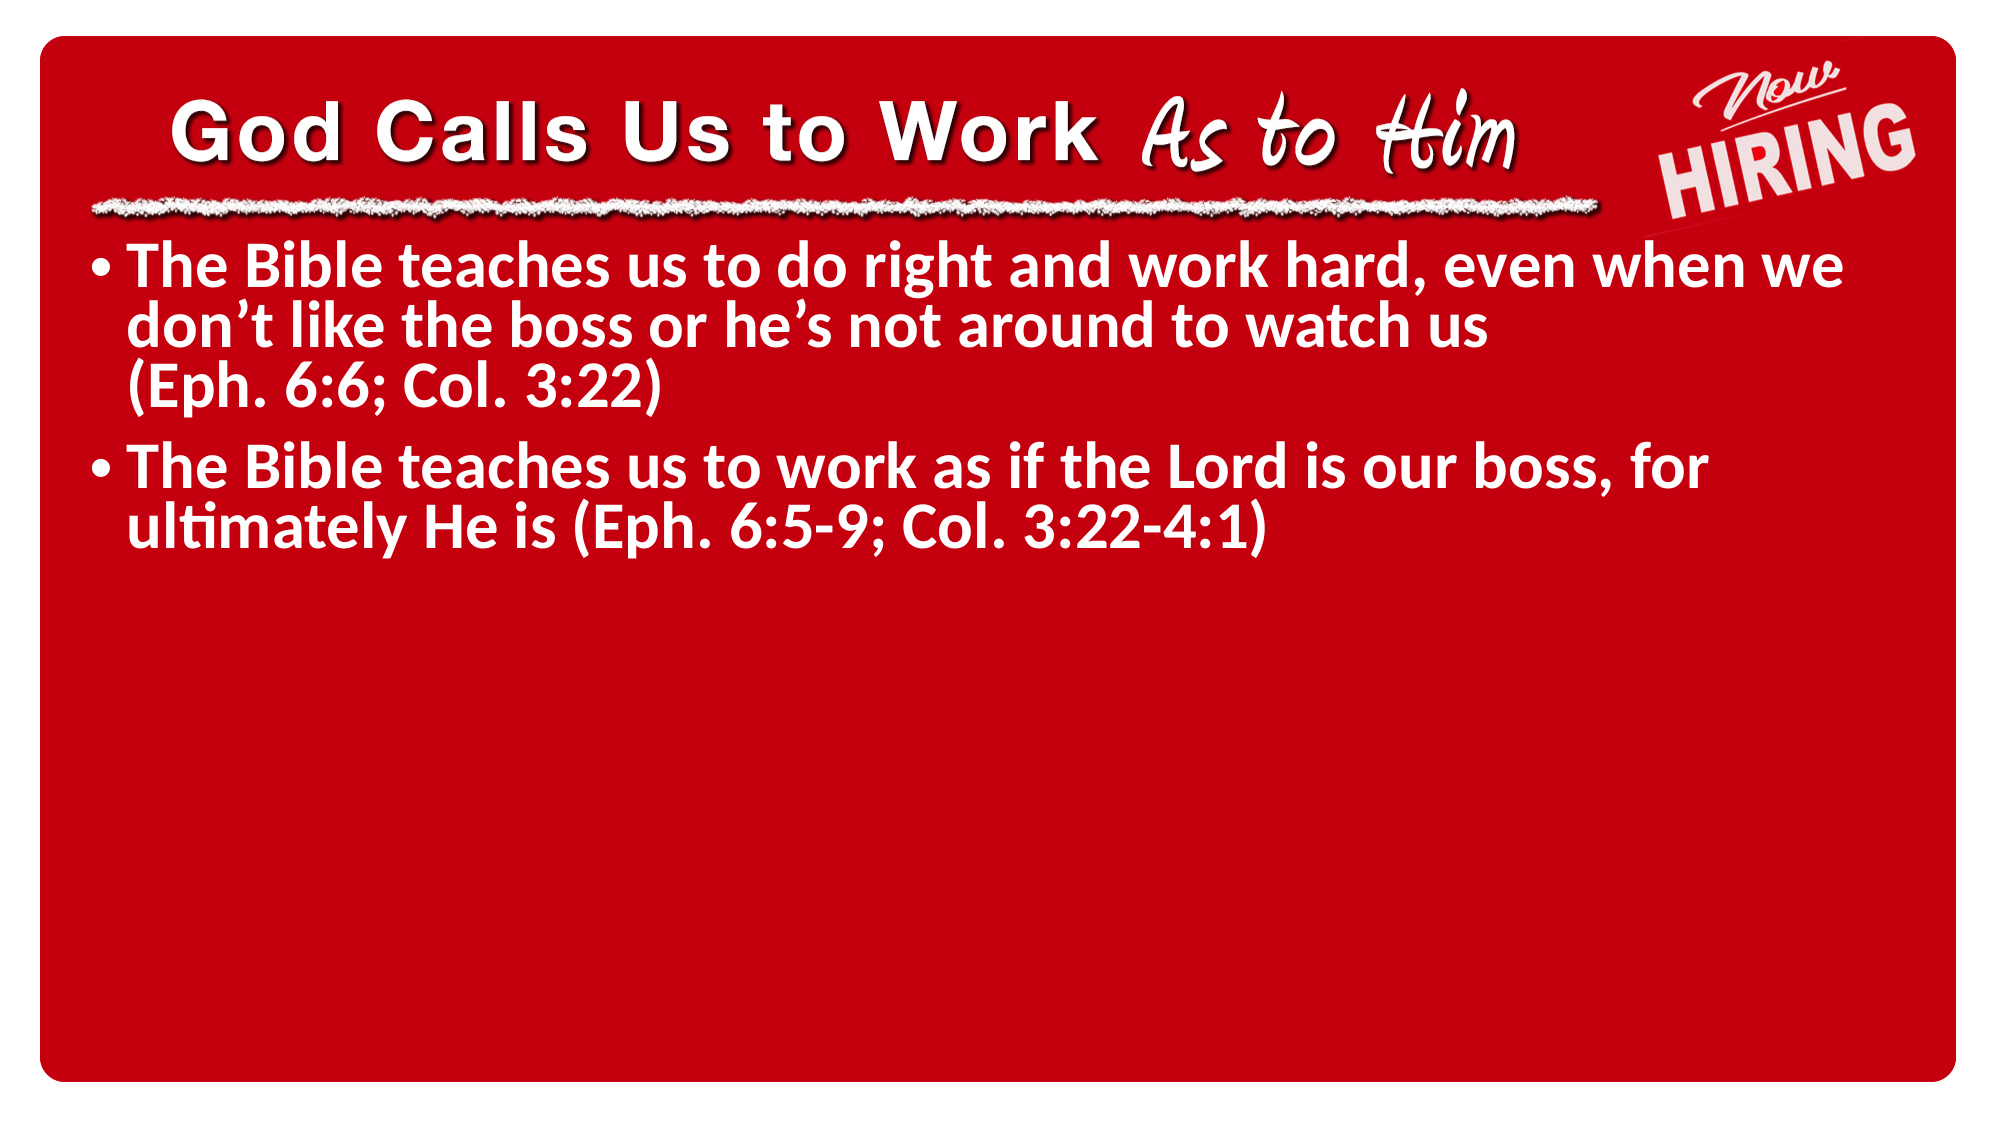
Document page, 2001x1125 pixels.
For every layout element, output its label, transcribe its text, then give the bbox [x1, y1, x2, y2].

picture [0, 0, 2000, 1125]
list The Bible teaches us to do right and work hard, even when we don’t like the boss or he’s not around to watch us (Eph. 6:6; Col. 3:22) The Bible teaches us to work as if the Lord is our boss, for ultimately He is (Eph. 6:5-9; Col. 3:22-4:1) [74, 232, 1942, 1078]
